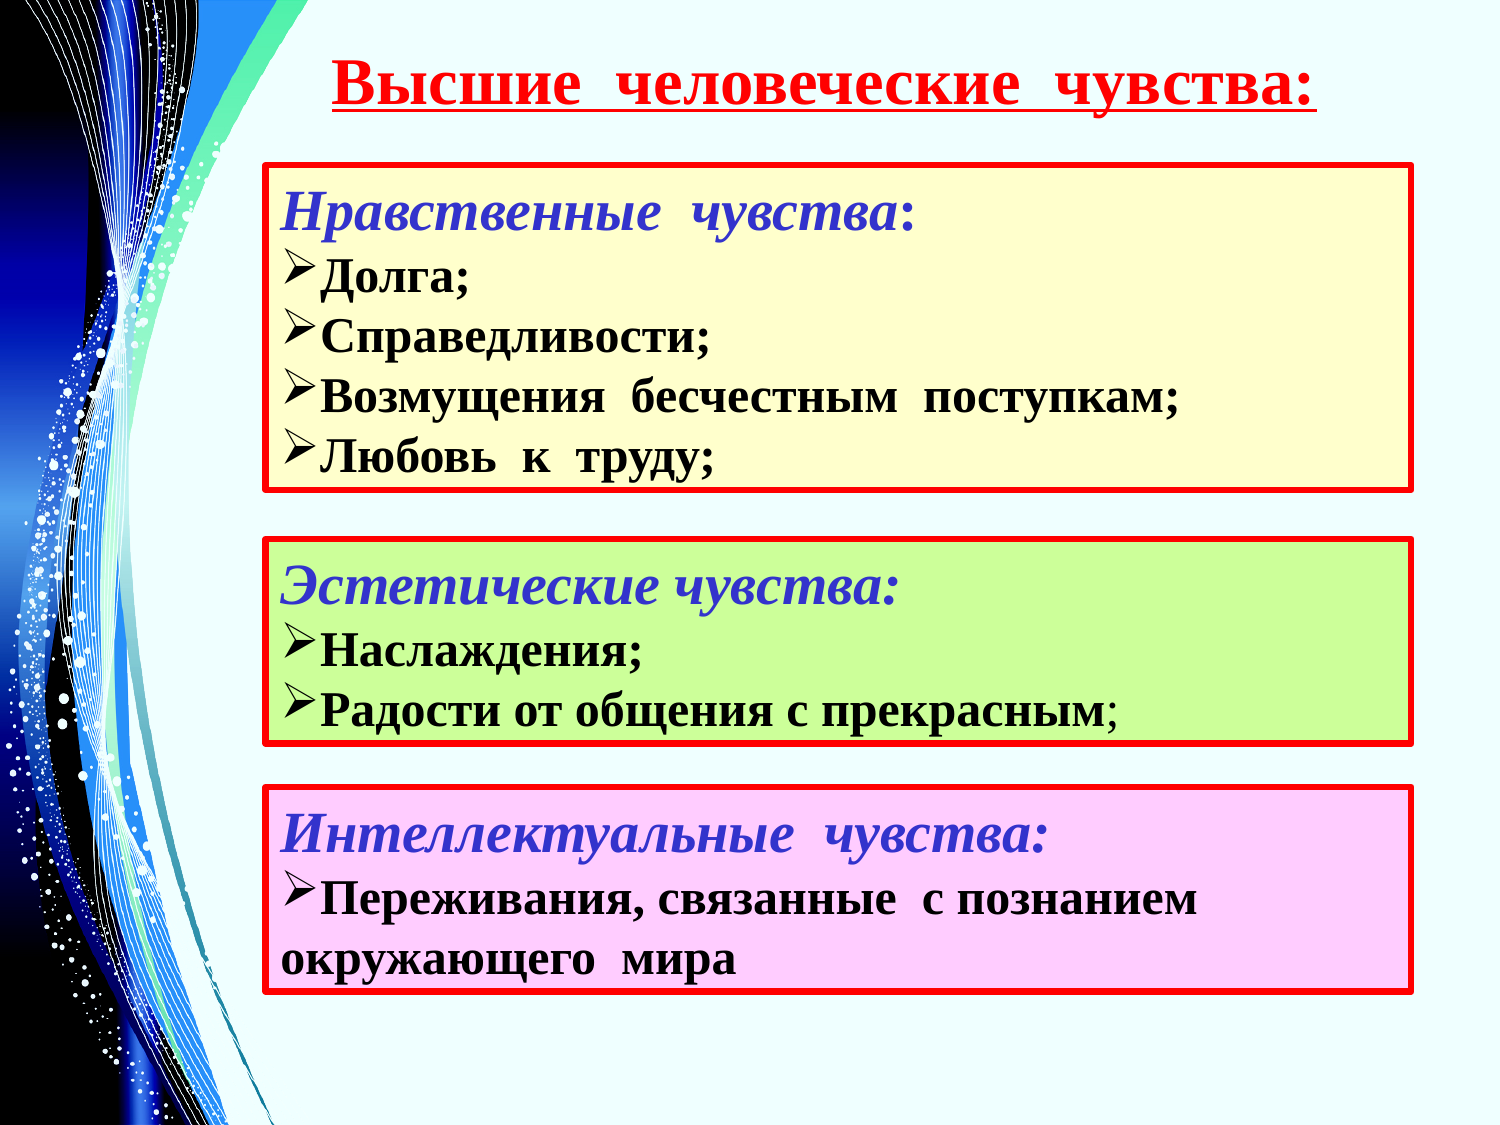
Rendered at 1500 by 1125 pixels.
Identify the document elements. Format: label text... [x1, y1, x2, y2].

text_box Интеллектуальные чувства: Переживания, связанные с познанием окружающего мира [849, 786, 1412, 992]
text_box Высшие человеческие чувства: [849, 30, 1333, 126]
text_box Эстетические чувства: Наслаждения; Радости от общения с прекрасным; [849, 538, 1412, 744]
text_box Нравственные чувства: Долга; Справедливости; Возмущения бесчестным поступкам; Любовь к труду; [849, 165, 1412, 490]
picture [0, 0, 845, 1125]
